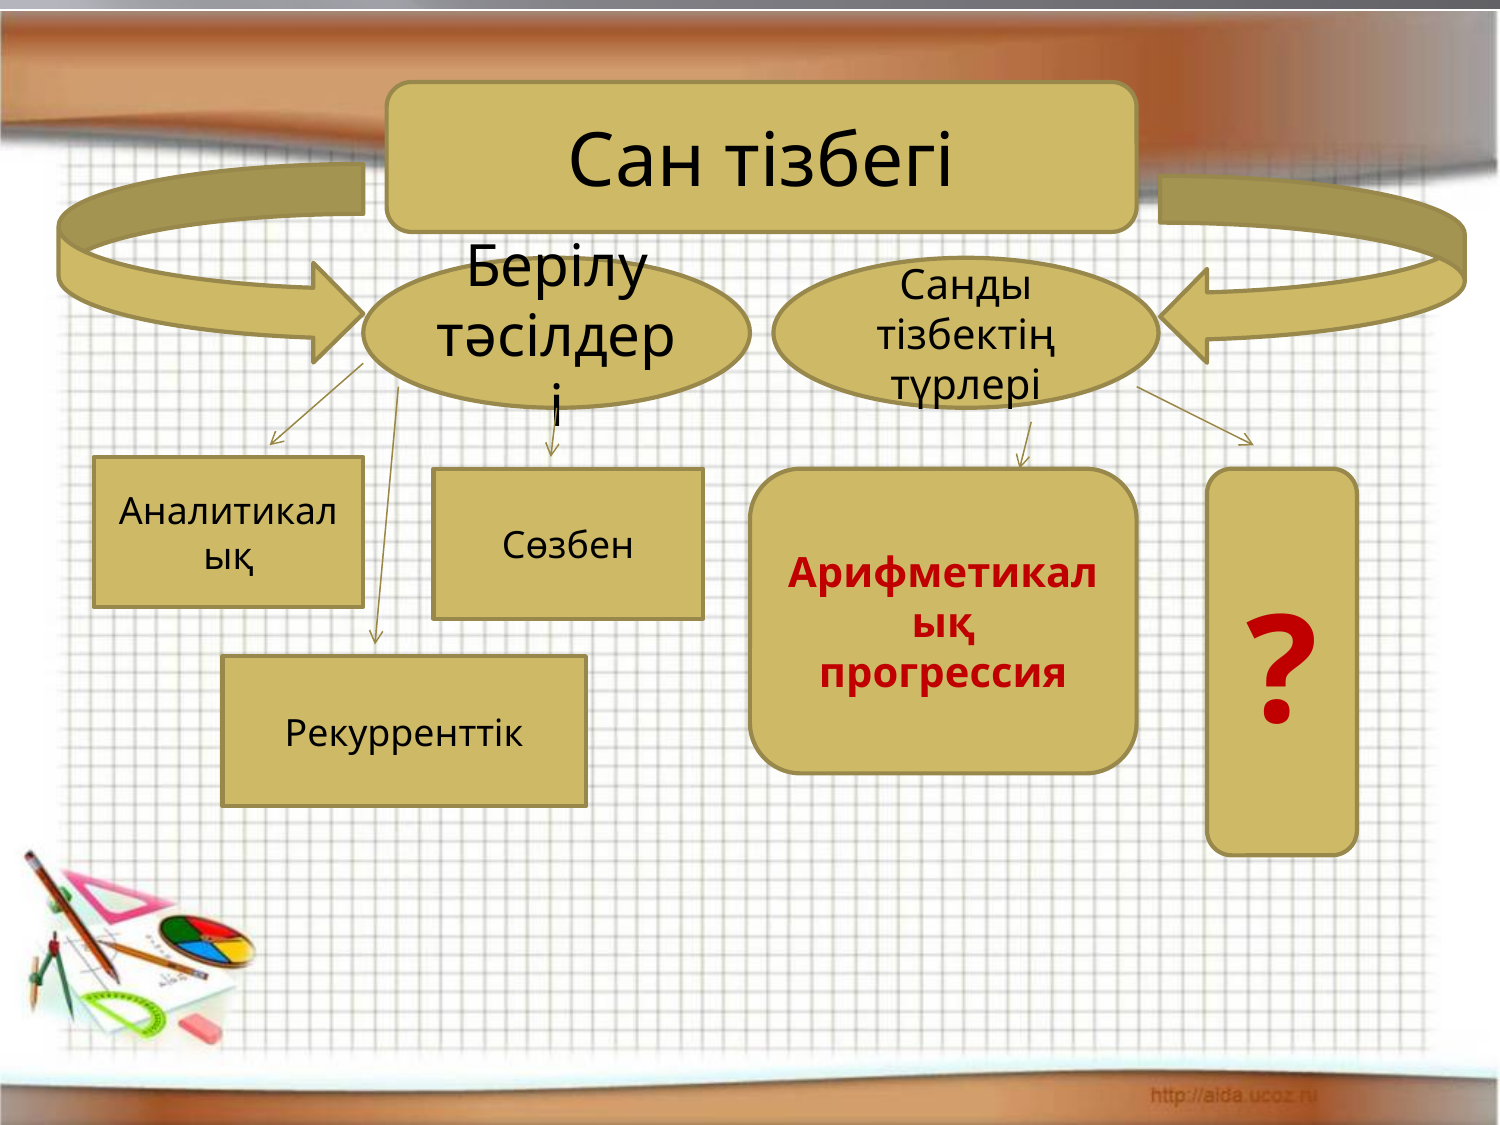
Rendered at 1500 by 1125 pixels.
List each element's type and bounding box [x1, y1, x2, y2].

text_box [257, 503, 516, 528]
text_box [528, 429, 579, 436]
picture [0, 10, 1500, 1125]
text_box [269, 363, 364, 446]
text_box [1001, 439, 1049, 452]
text_box [1136, 386, 1255, 446]
